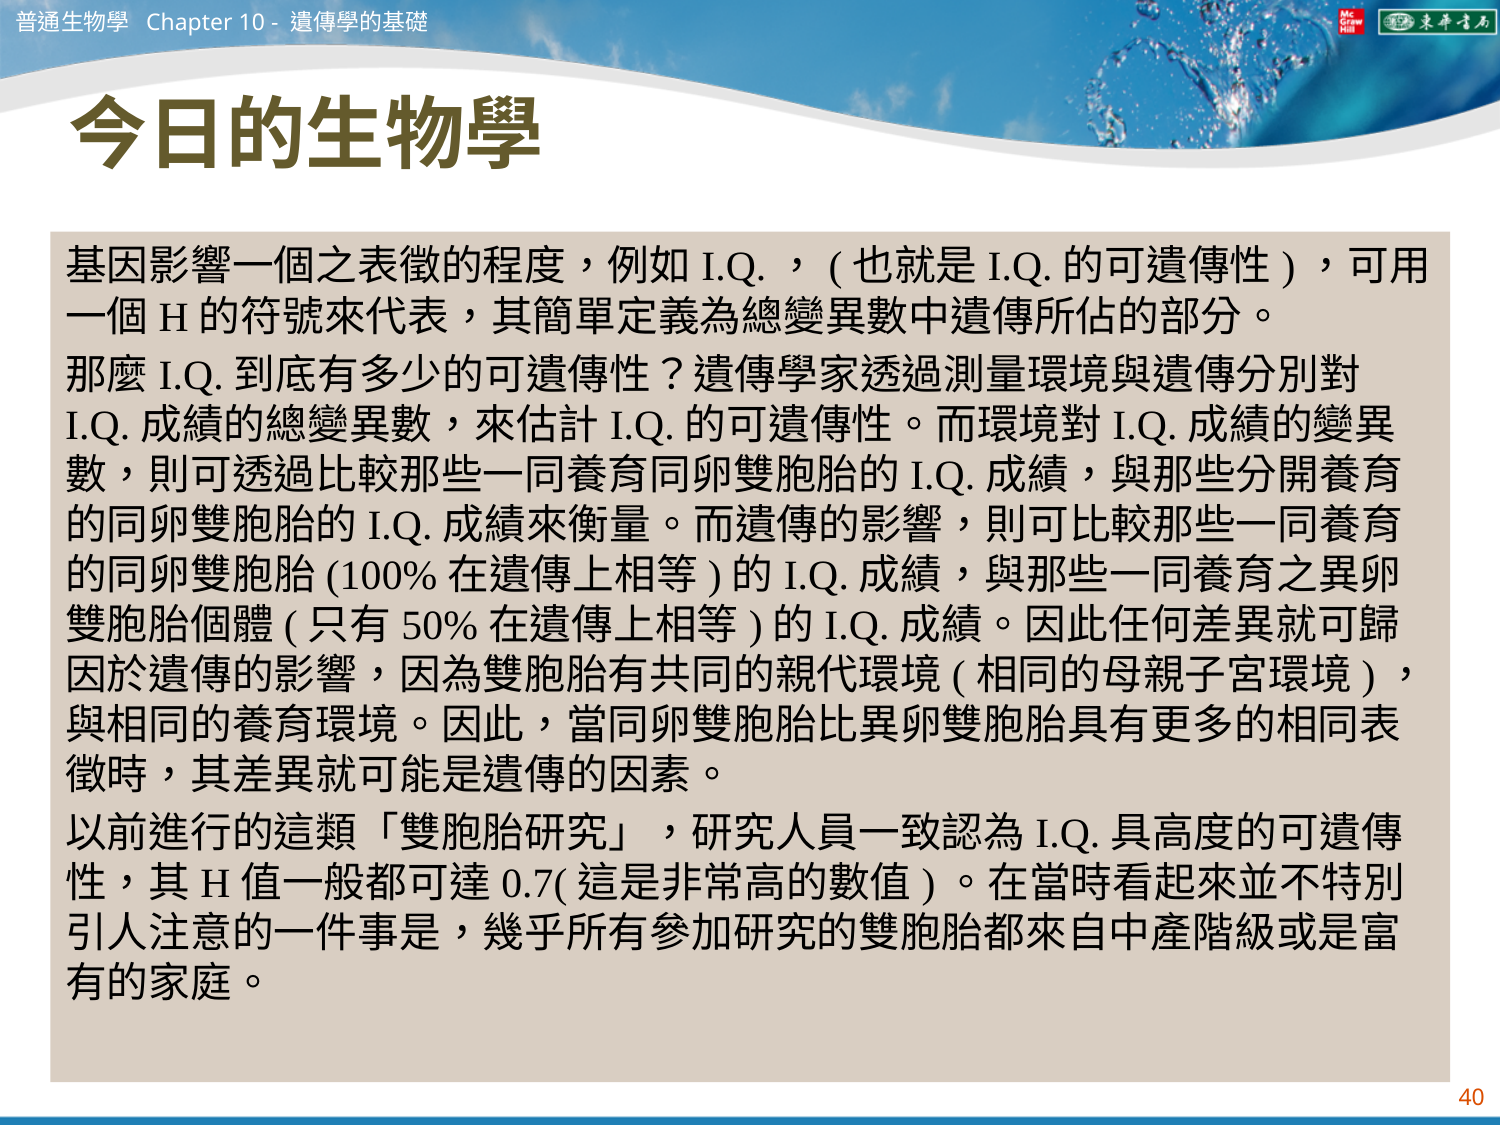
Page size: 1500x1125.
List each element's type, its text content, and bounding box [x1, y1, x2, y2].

list 基因影響一個之表徵的程度，例如I.Q.，(也就是I.Q.的可遺傳性)，可用一個H的符號來代表，其簡單定義為總變異數中遺傳所佔的部分。 那麼I.Q.到底有多少的可遺傳性？遺傳學家透過測量環境與遺傳分別對I.Q.成績的總變異數，來估計I.Q.的可遺傳性。而環境對I.Q.成績的變異數，則可透過比較那些一同養育同卵雙胞胎的I.Q.成績，與那些分開養育的同卵雙胞胎的I.Q.成績來衡量。而遺傳的影響，則可比較那些一同養育的同卵雙胞胎(100%在遺傳上相等)的I.Q.成績，與那些一同養育之異卵雙胞胎個體(只有50%在遺傳上相等)的I.Q.成績。因此任何差異就可歸因於遺傳的影響，因為雙胞胎有共同的親代環境(相同的母親子宮環境)，與相同的養育環境。因此，當同卵雙胞胎比異卵雙胞胎具有更多的相同表徵時，其差異就可能是遺傳的因素。 以前進行的這類「雙胞胎研究」，研究人員一致認為I.Q.具高度的可遺傳性，其H值一般都可達0.7(這是非常高的數值)。在當時看起來並不特別引人注意的一件事是，幾乎所有參加研究的雙胞胎都來自中產階級或是富有的家庭。 [50, 231, 1451, 1083]
title 今日的生物學 [53, 54, 1447, 209]
slide_number 40 [1411, 1074, 1500, 1123]
footer 普通生物學 Chapter 10 - 遺傳學的基礎 [0, 0, 476, 41]
picture [0, 0, 1500, 1125]
